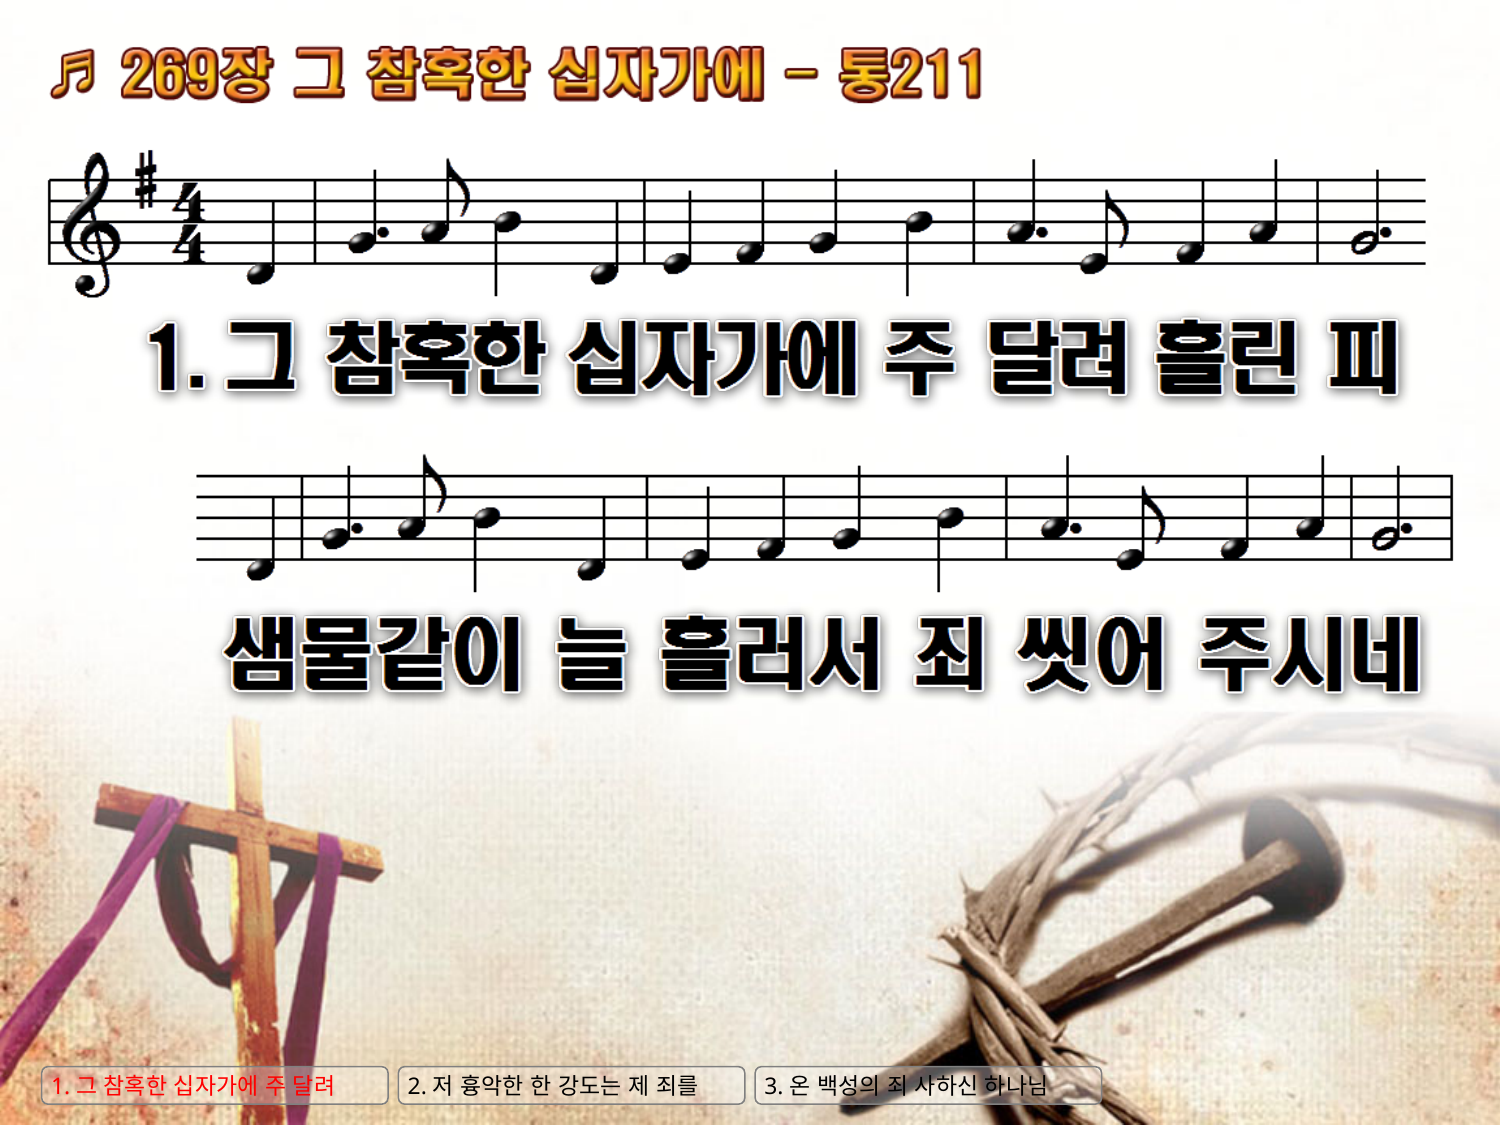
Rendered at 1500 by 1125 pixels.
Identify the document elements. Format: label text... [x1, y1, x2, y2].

picture [0, 0, 1500, 1125]
text_box 2.저 흉악한 한 강도는 제 죄를 [398, 1066, 745, 1105]
text_box 3.온 백성의 죄 사하신 하나님 [755, 1066, 1102, 1105]
text_box 1.그 참혹한 십자가에 주 달려 [41, 1066, 389, 1105]
